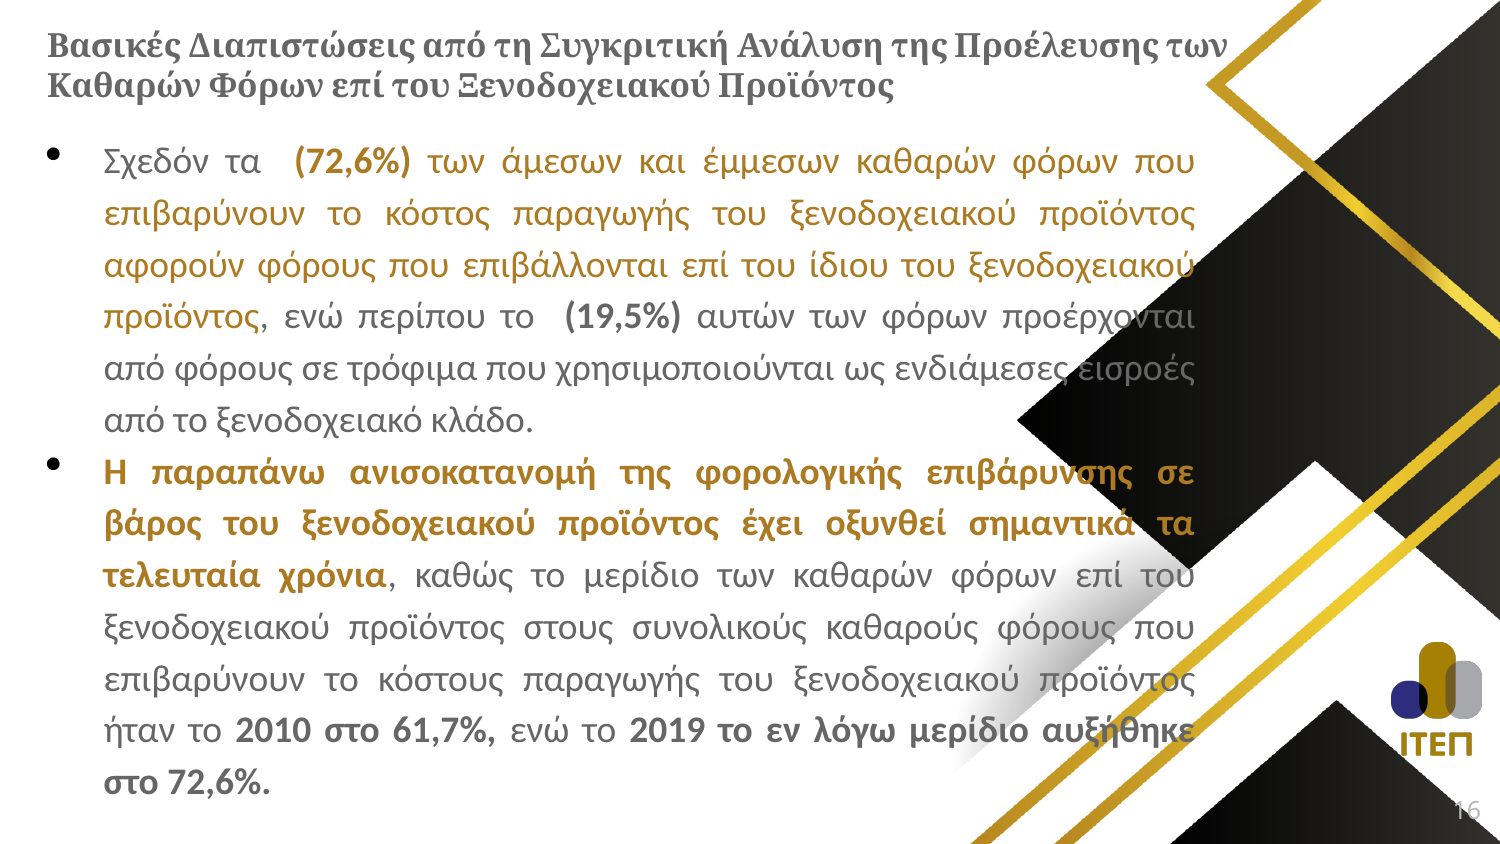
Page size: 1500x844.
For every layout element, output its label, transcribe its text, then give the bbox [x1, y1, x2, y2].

slide_number 16 [1391, 779, 1482, 844]
picture [0, 0, 1500, 844]
text_box Βασικές Διαπιστώσεις από τη Συγκριτική Ανάλυση της Προέλευσης των Καθαρών Φόρων επί του Ξενοδοχειακού Προϊόντος [32, 17, 1392, 112]
